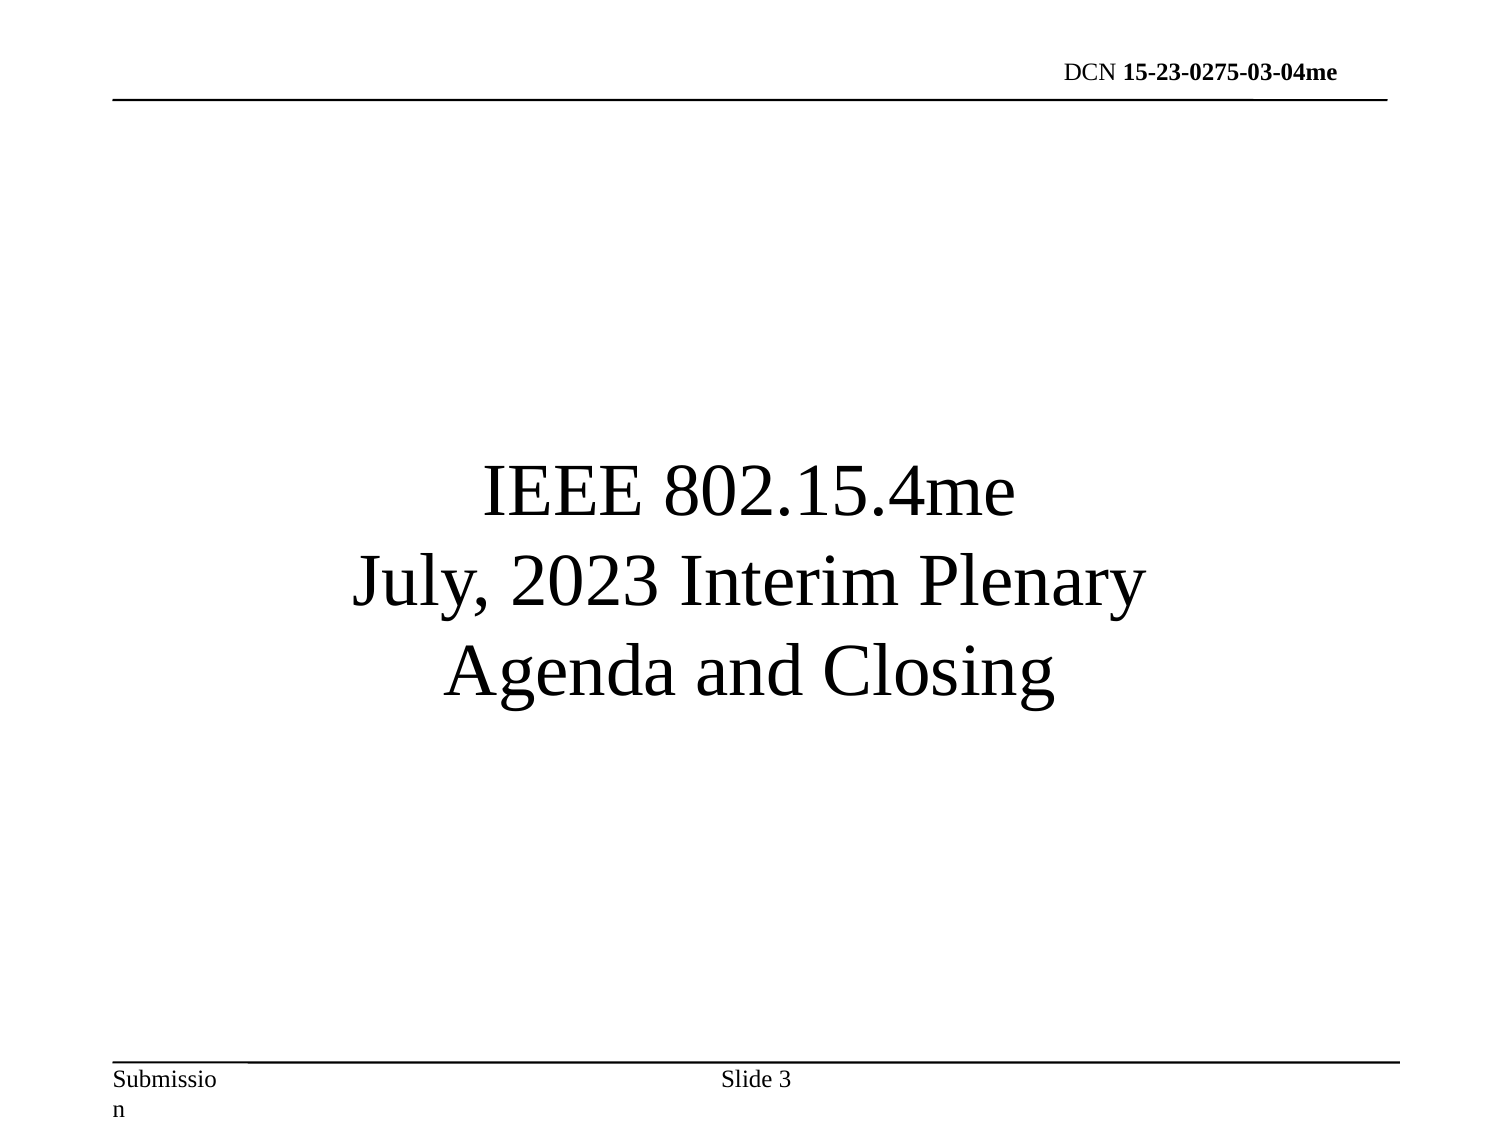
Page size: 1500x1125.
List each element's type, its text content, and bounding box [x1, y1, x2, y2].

title IEEE 802.15.4me July, 2023 Interim Plenary Agenda and Closing [112, 112, 1388, 1038]
slide_number Slide 3 [712, 1062, 800, 1093]
